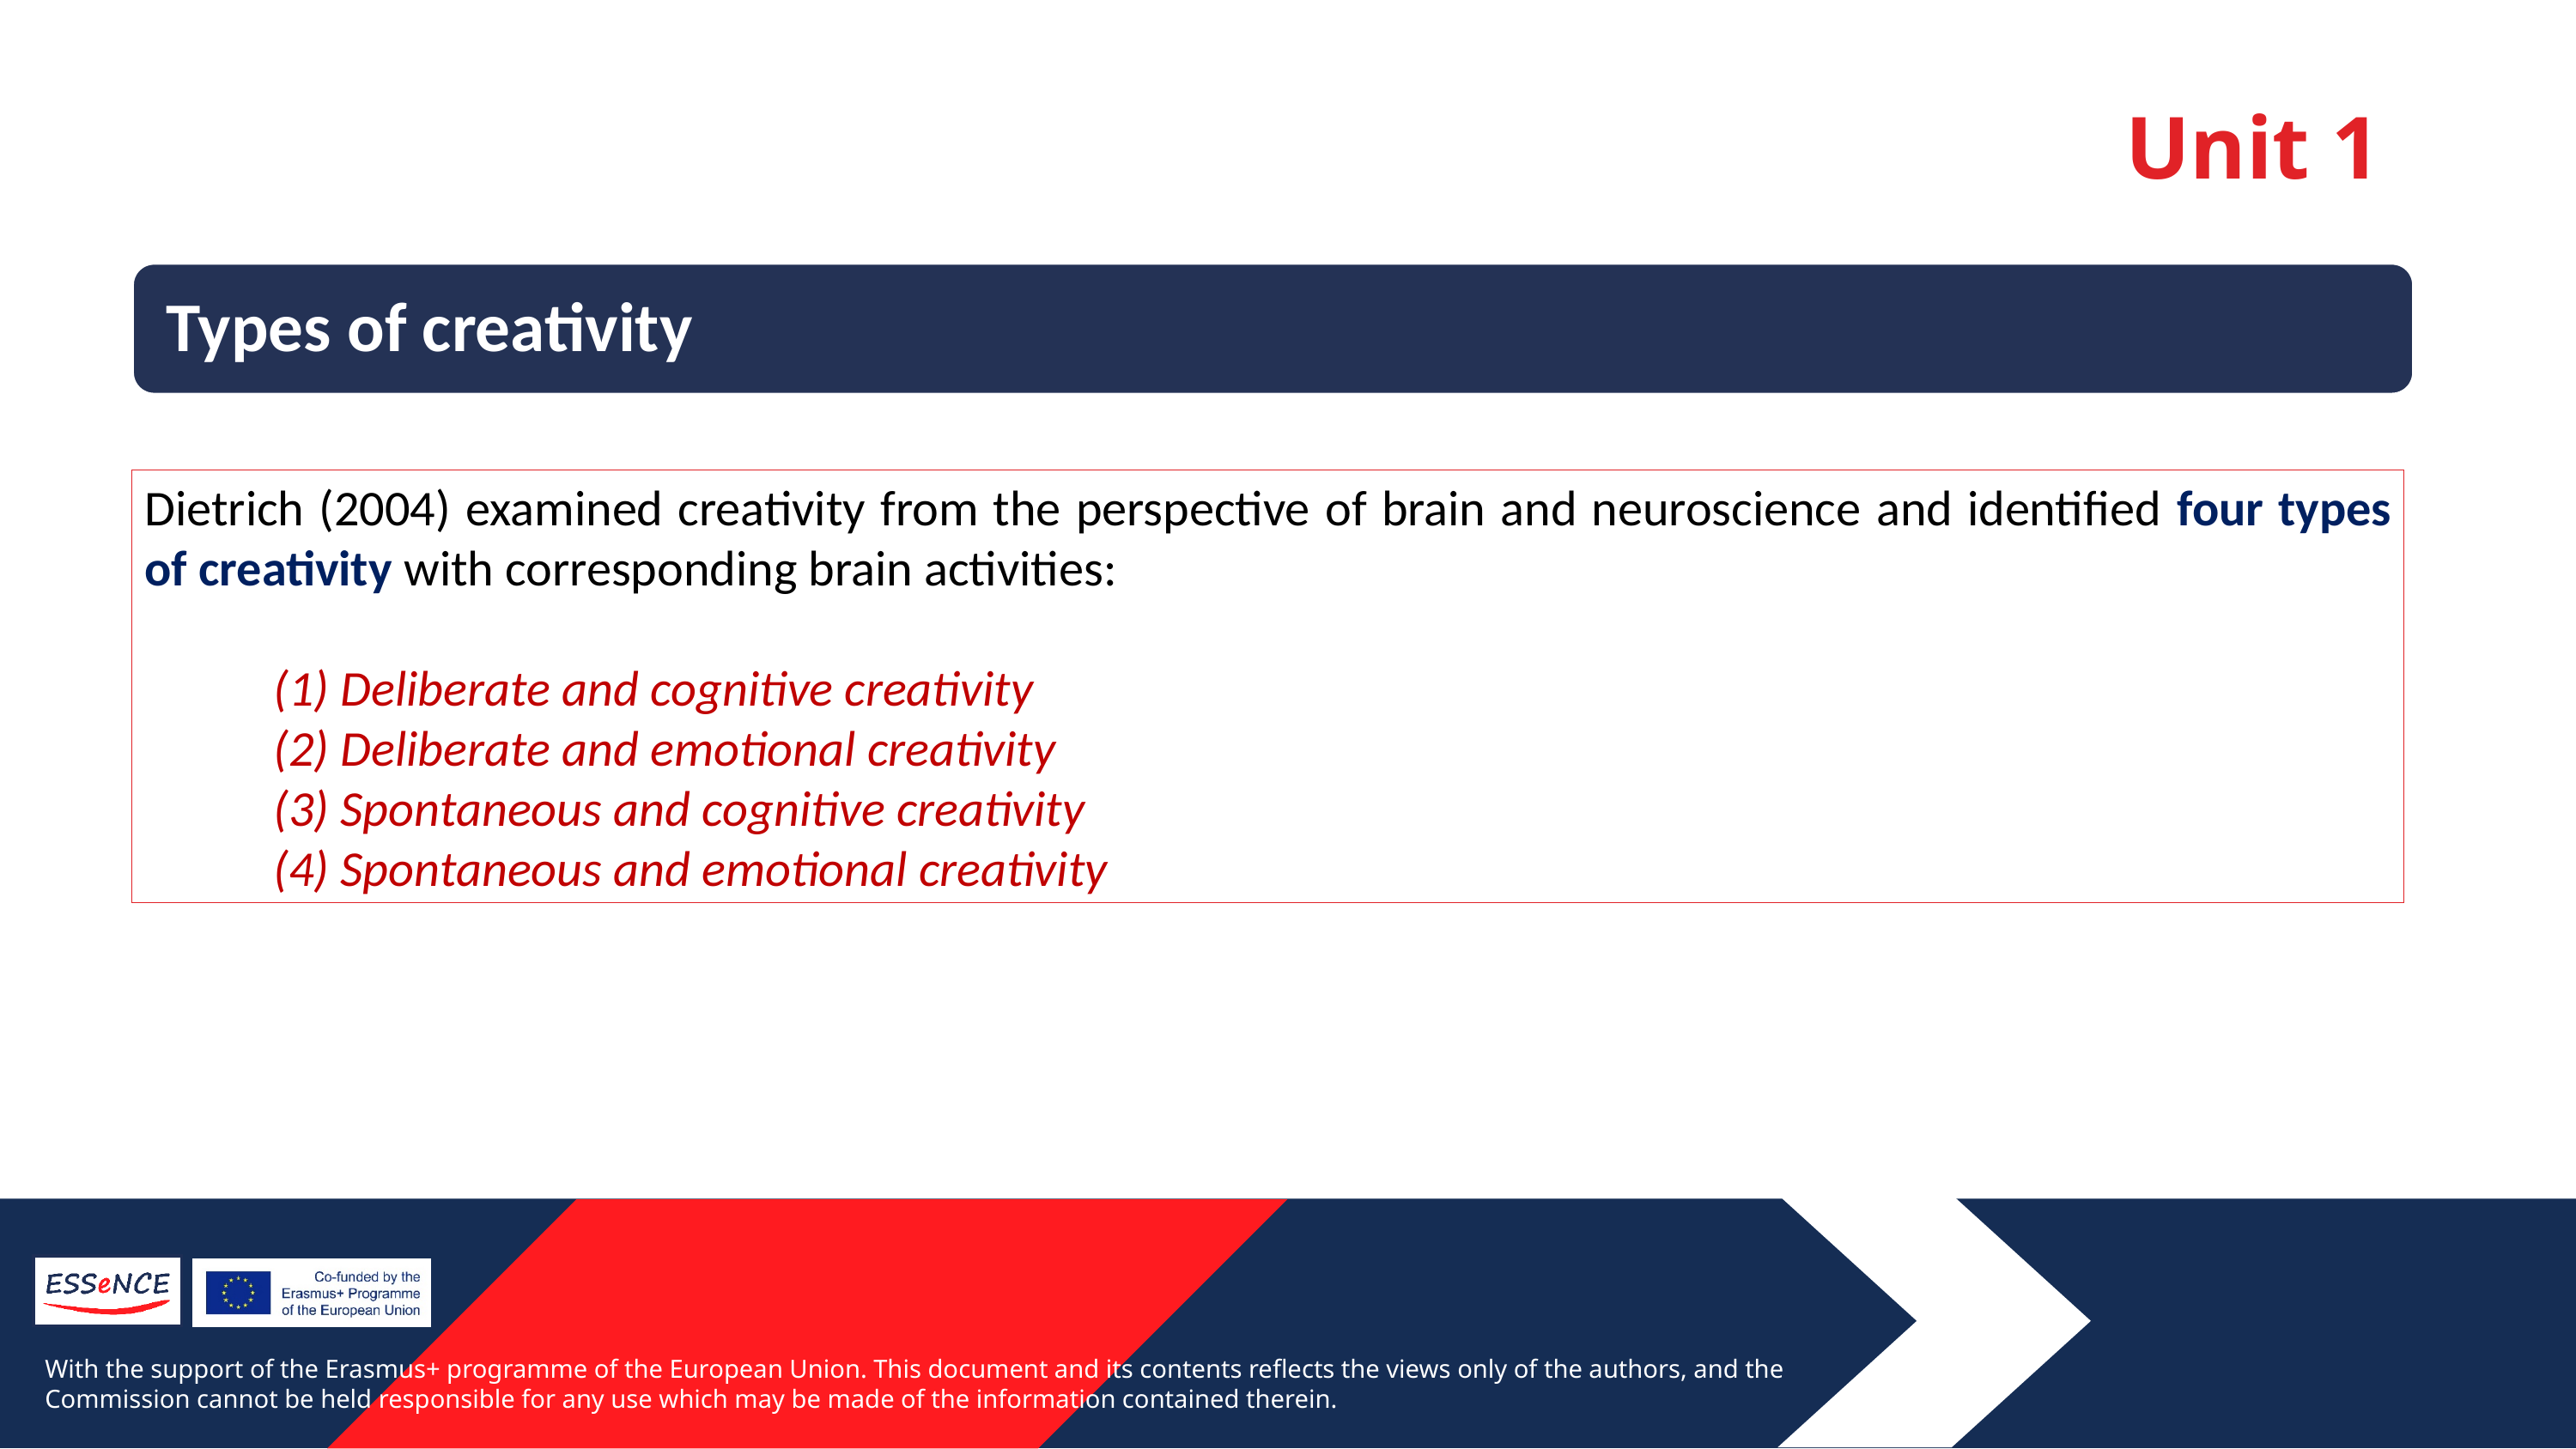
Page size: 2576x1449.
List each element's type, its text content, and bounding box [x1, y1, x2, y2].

text_box With the support of the Erasmus+ programme of the European Union. This document and its contents reflects the views only of the authors, and the Commission cannot be held responsible for any use which may be made of the information contained therein. [32, 1346, 1803, 1420]
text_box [131, 262, 2415, 395]
picture [32, 1254, 183, 1328]
picture [192, 1258, 431, 1328]
text_box Unit 1 [2124, 91, 2515, 197]
text_box Dietrich (2004) examined creativity from the perspective of brain and neuroscience and identified four types of creativity with corresponding brain activities: (1) Deliberate and cognitive creativity (2) Deliberate and emotional creativity (3) Spontaneous and cognitive creativity (4) Spontaneous and emotional creativity [131, 470, 2404, 903]
